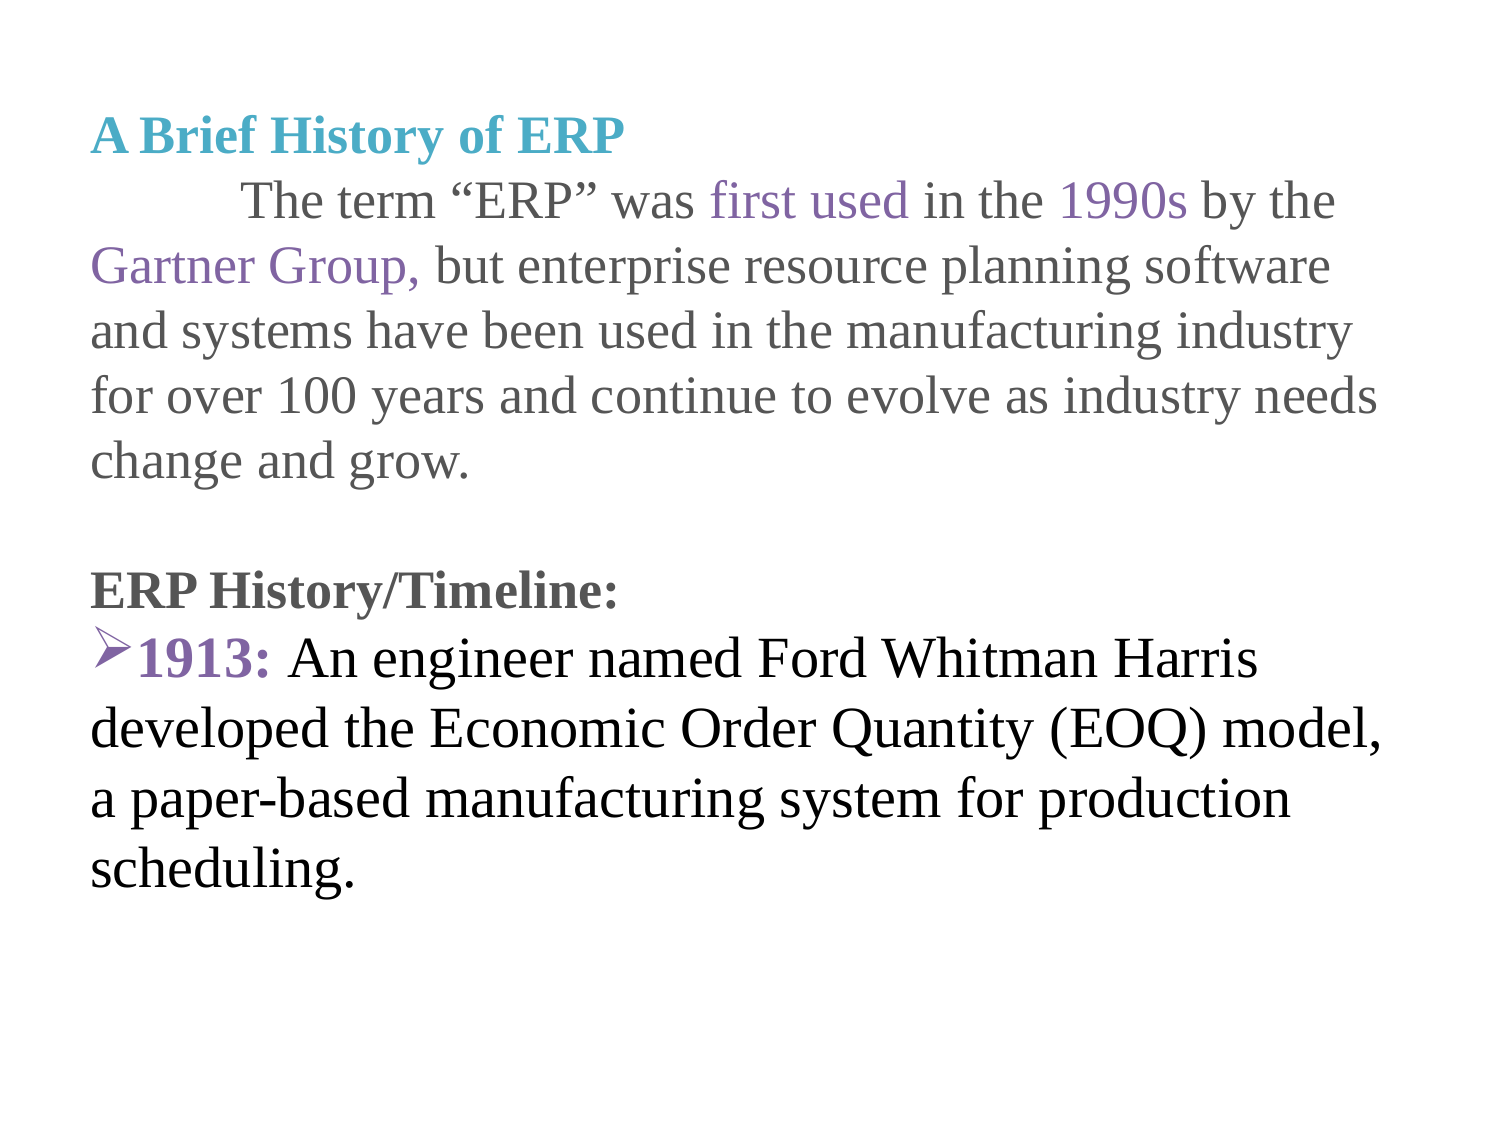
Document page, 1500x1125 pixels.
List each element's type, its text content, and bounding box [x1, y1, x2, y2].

text_box A Brief History of ERP The term “ERP” was first used in the 1990s by the Gartner Group, but enterprise resource planning software and systems have been used in the manufacturing industry for over 100 years and continue to evolve as industry needs change and grow. ERP History/Timeline: 1913: An engineer named Ford Whitman Harris developed the Economic Order Quantity (EOQ) model, a paper-based manufacturing system for production scheduling. [74, 92, 1413, 972]
